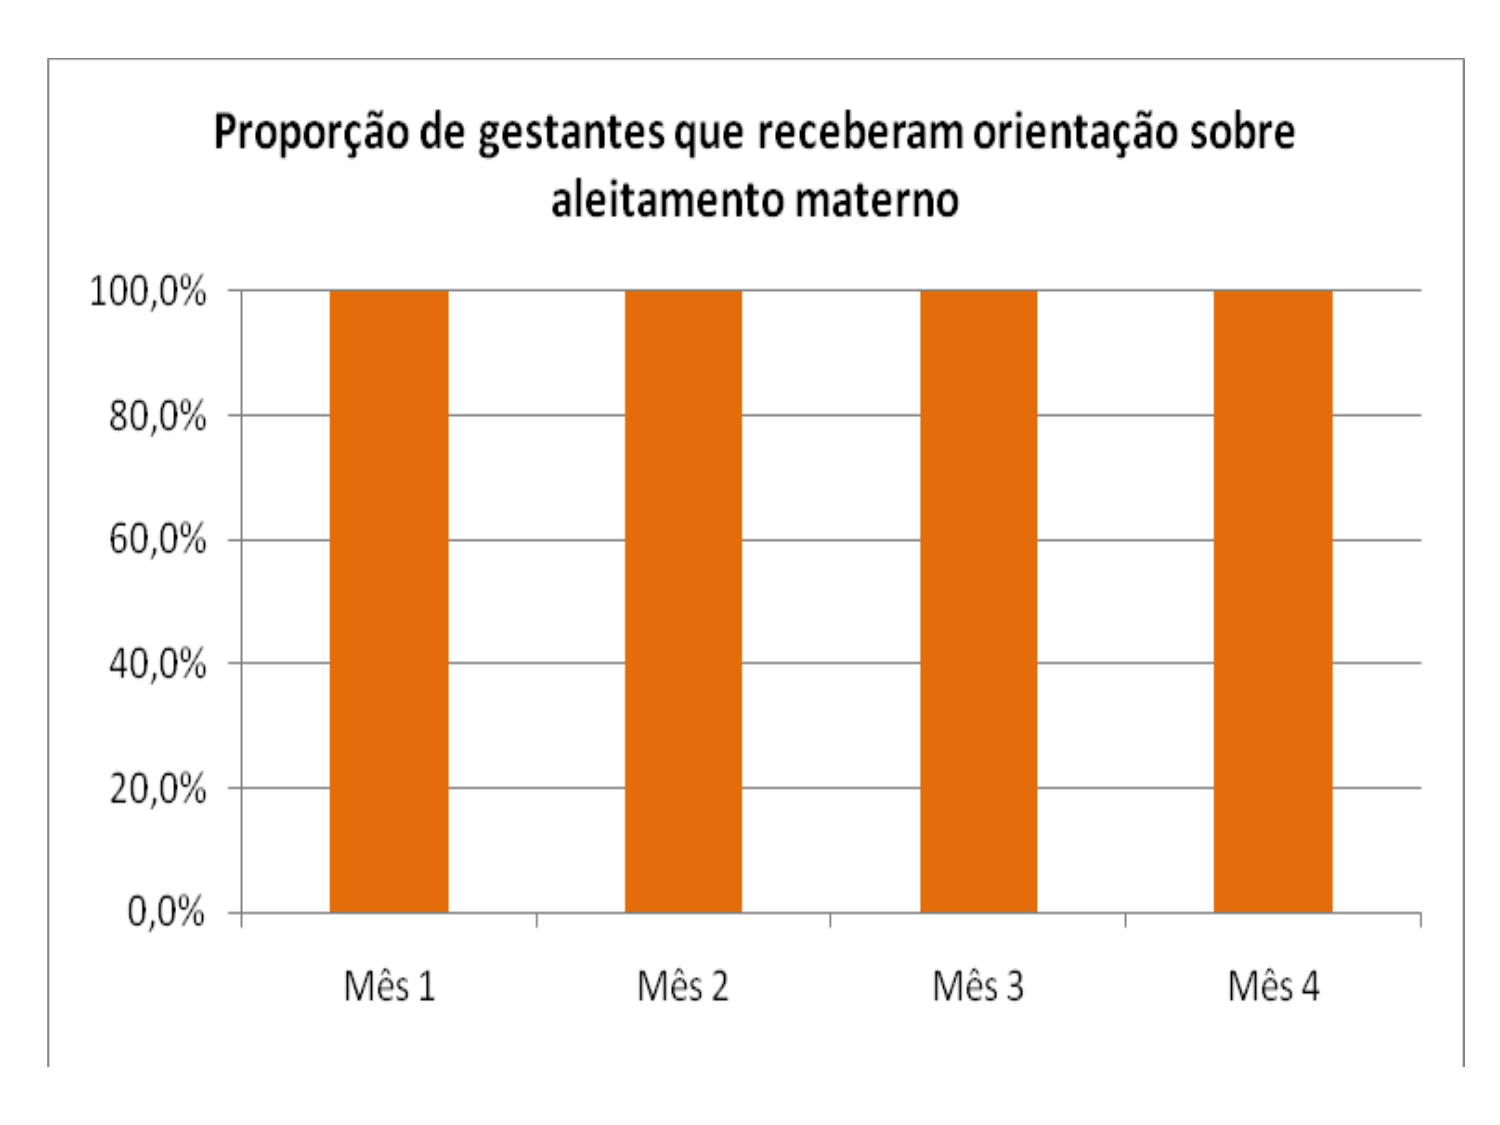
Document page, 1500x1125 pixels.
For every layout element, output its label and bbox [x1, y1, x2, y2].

picture [46, 58, 1466, 1067]
